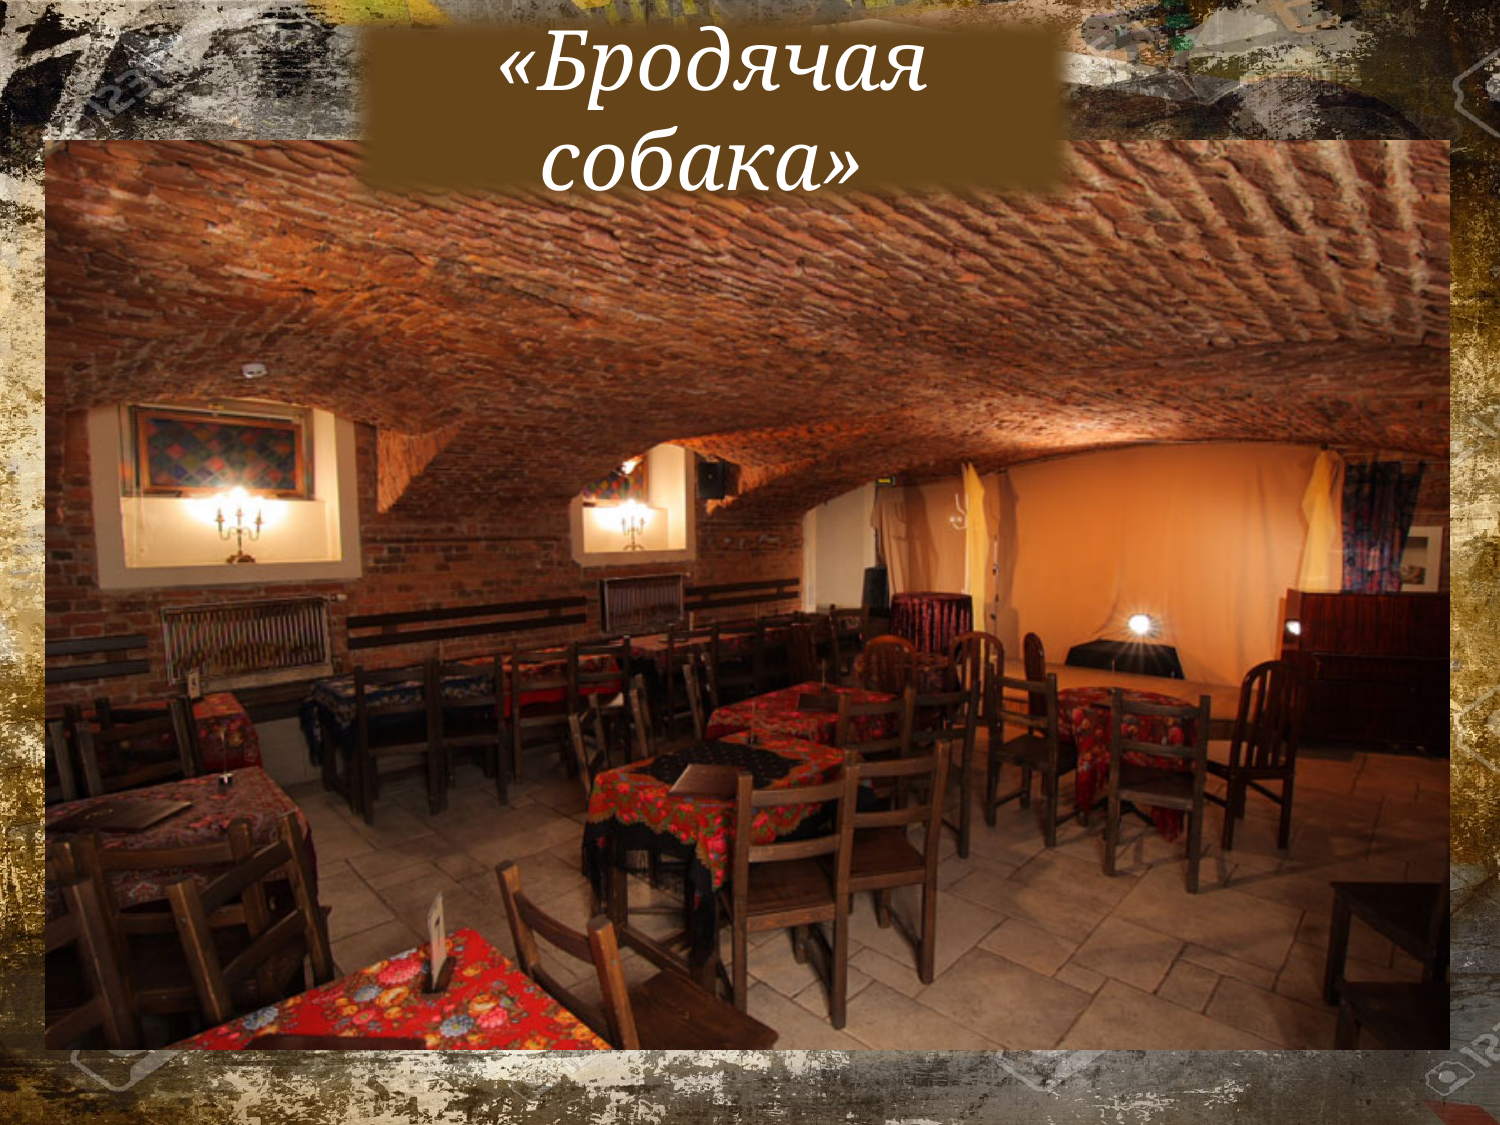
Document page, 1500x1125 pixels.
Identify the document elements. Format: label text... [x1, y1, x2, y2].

picture [0, 0, 1500, 1125]
text_box «Бродячая собака» [371, 33, 1057, 140]
